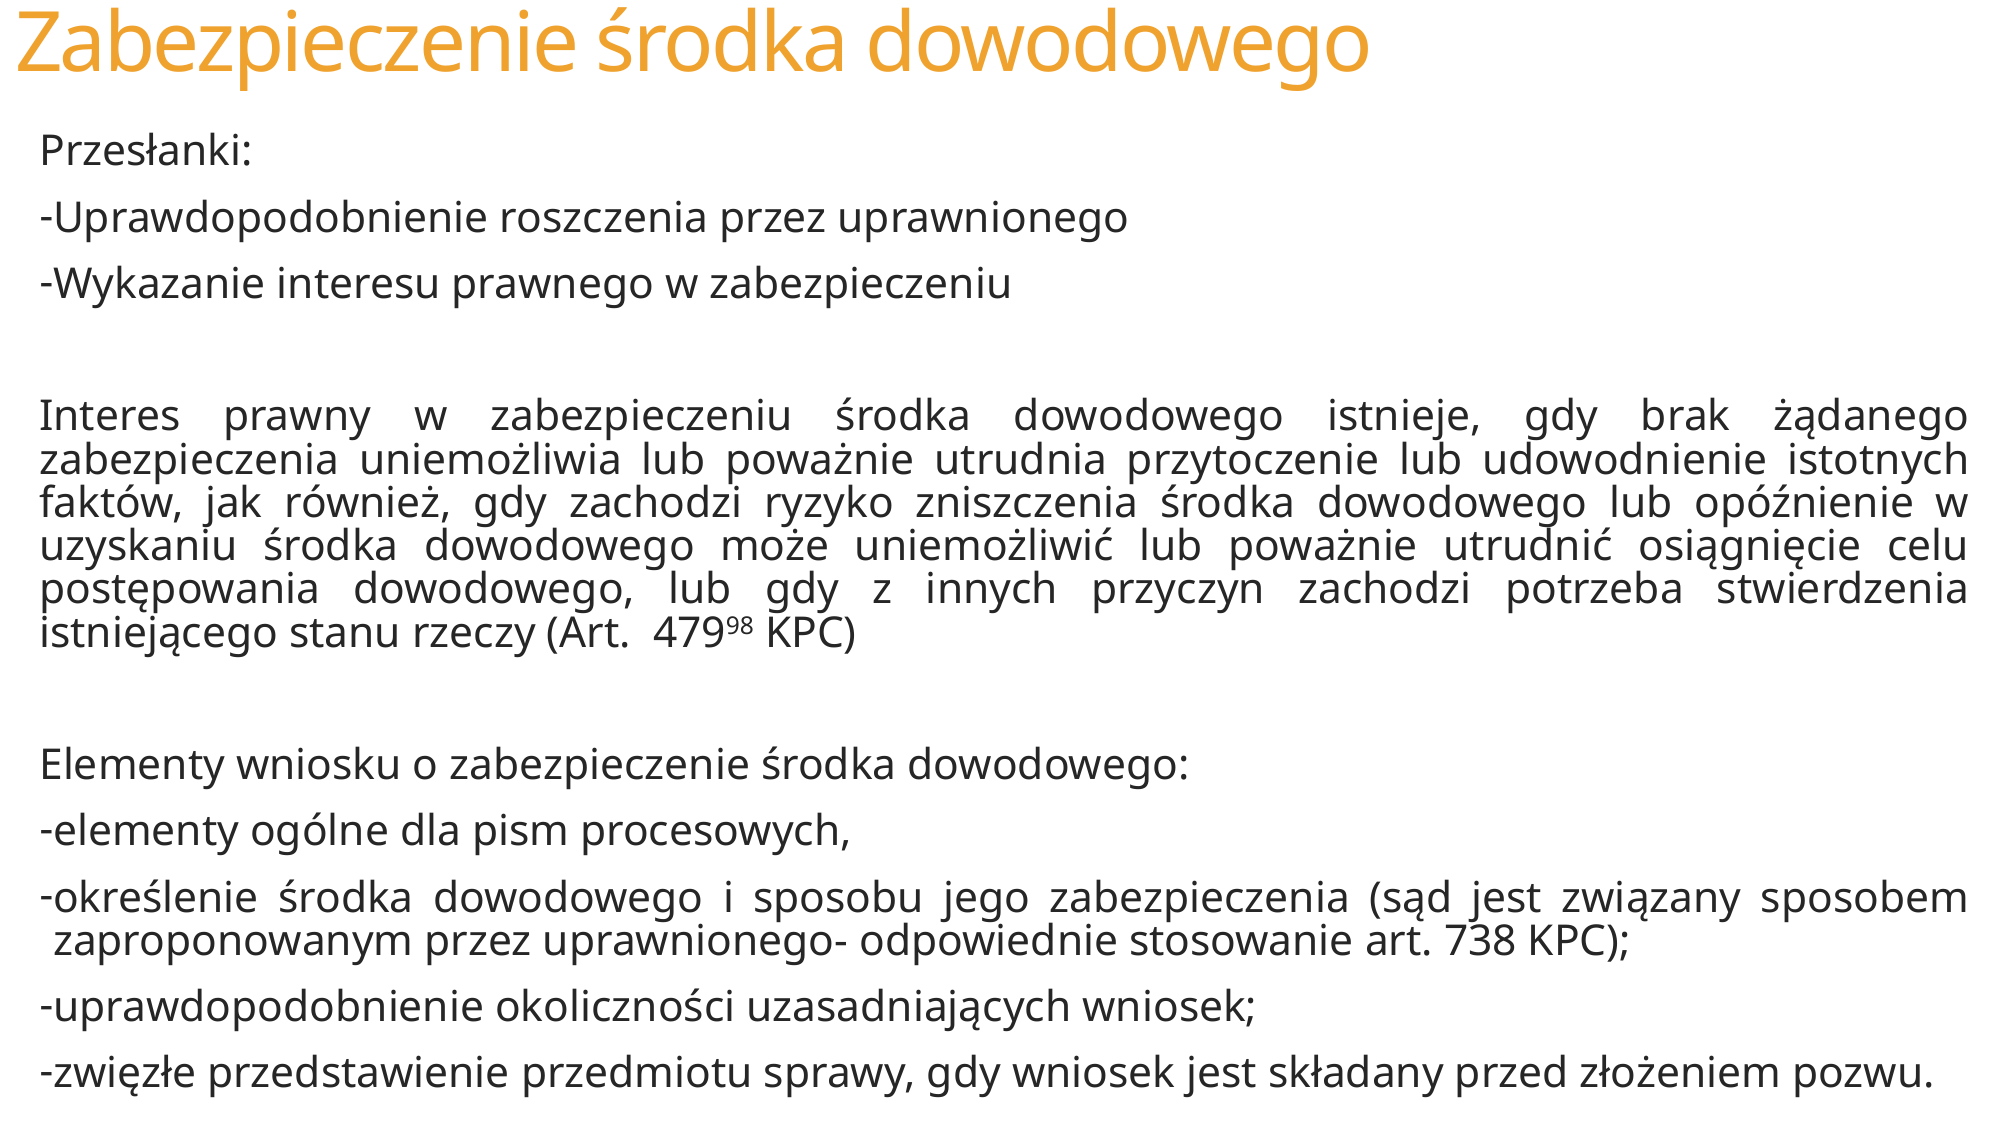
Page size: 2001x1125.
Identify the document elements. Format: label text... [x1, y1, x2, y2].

list Przesłanki: Uprawdopodobnienie roszczenia przez uprawnionego Wykazanie interesu prawnego w zabezpieczeniu Interes prawny w zabezpieczeniu środka dowodowego istnieje, gdy brak żądanego zabezpieczenia uniemożliwia lub poważnie utrudnia przytoczenie lub udowodnienie istotnych faktów, jak również, gdy zachodzi ryzyko zniszczenia środka dowodowego lub opóźnienie w uzyskaniu środka dowodowego może uniemożliwić lub poważnie utrudnić osiągnięcie celu postępowania dowodowego, lub gdy z innych przyczyn zachodzi potrzeba stwierdzenia istniejącego stanu rzeczy (Art. 47998 KPC) Elementy wniosku o zabezpieczenie środka dowodowego: elementy ogólne dla pism procesowych, określenie środka dowodowego i sposobu jego zabezpieczenia (sąd jest związany sposobem zaproponowanym przez uprawnionego- odpowiednie stosowanie art. 738 KPC); uprawdopodobnienie okoliczności uzasadniających wniosek; zwięzłe przedstawienie przedmiotu sprawy, gdy wniosek jest składany przed złożeniem pozwu. [24, 123, 1985, 1110]
title Zabezpieczenie środka dowodowego [0, 0, 1725, 92]
